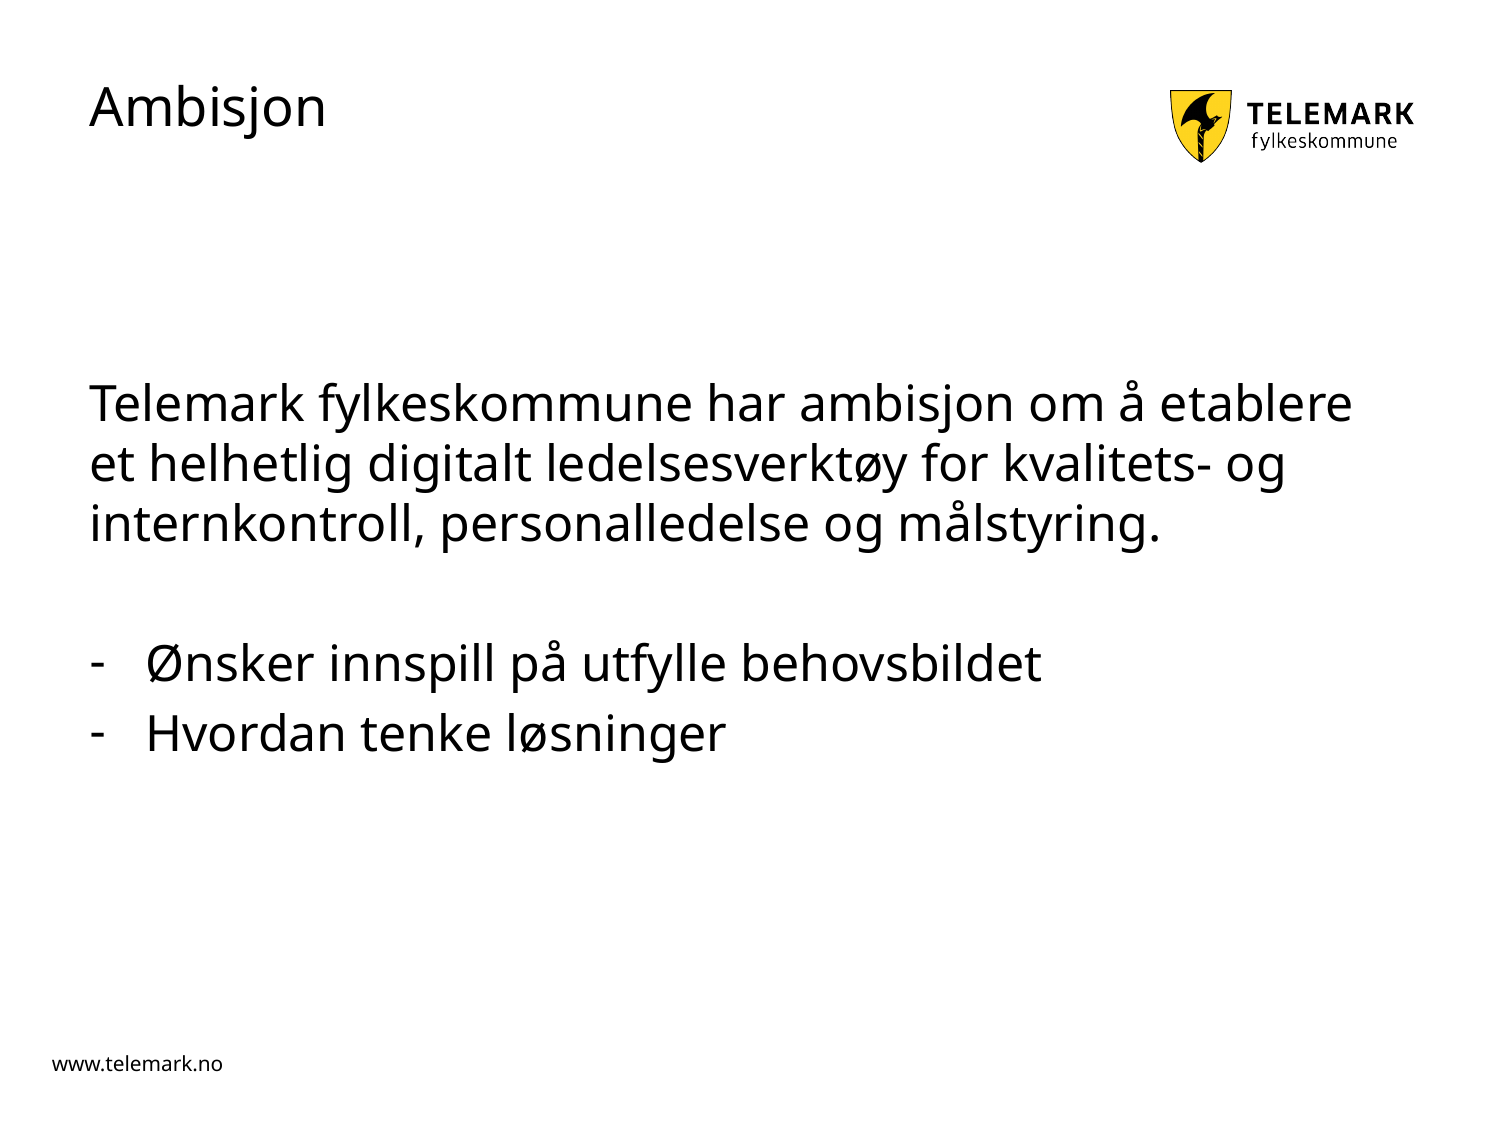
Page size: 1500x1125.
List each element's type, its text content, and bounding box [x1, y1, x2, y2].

title Ambisjon [89, 72, 1079, 245]
picture [1170, 90, 1414, 163]
list Telemark fylkeskommune har ambisjon om å etablere et helhetlig digitalt ledelsesverktøy for kvalitets- og internkontroll, personalledelse og målstyring. Ønsker innspill på utfylle behovsbildet Hvordan tenke løsninger [89, 371, 1414, 849]
